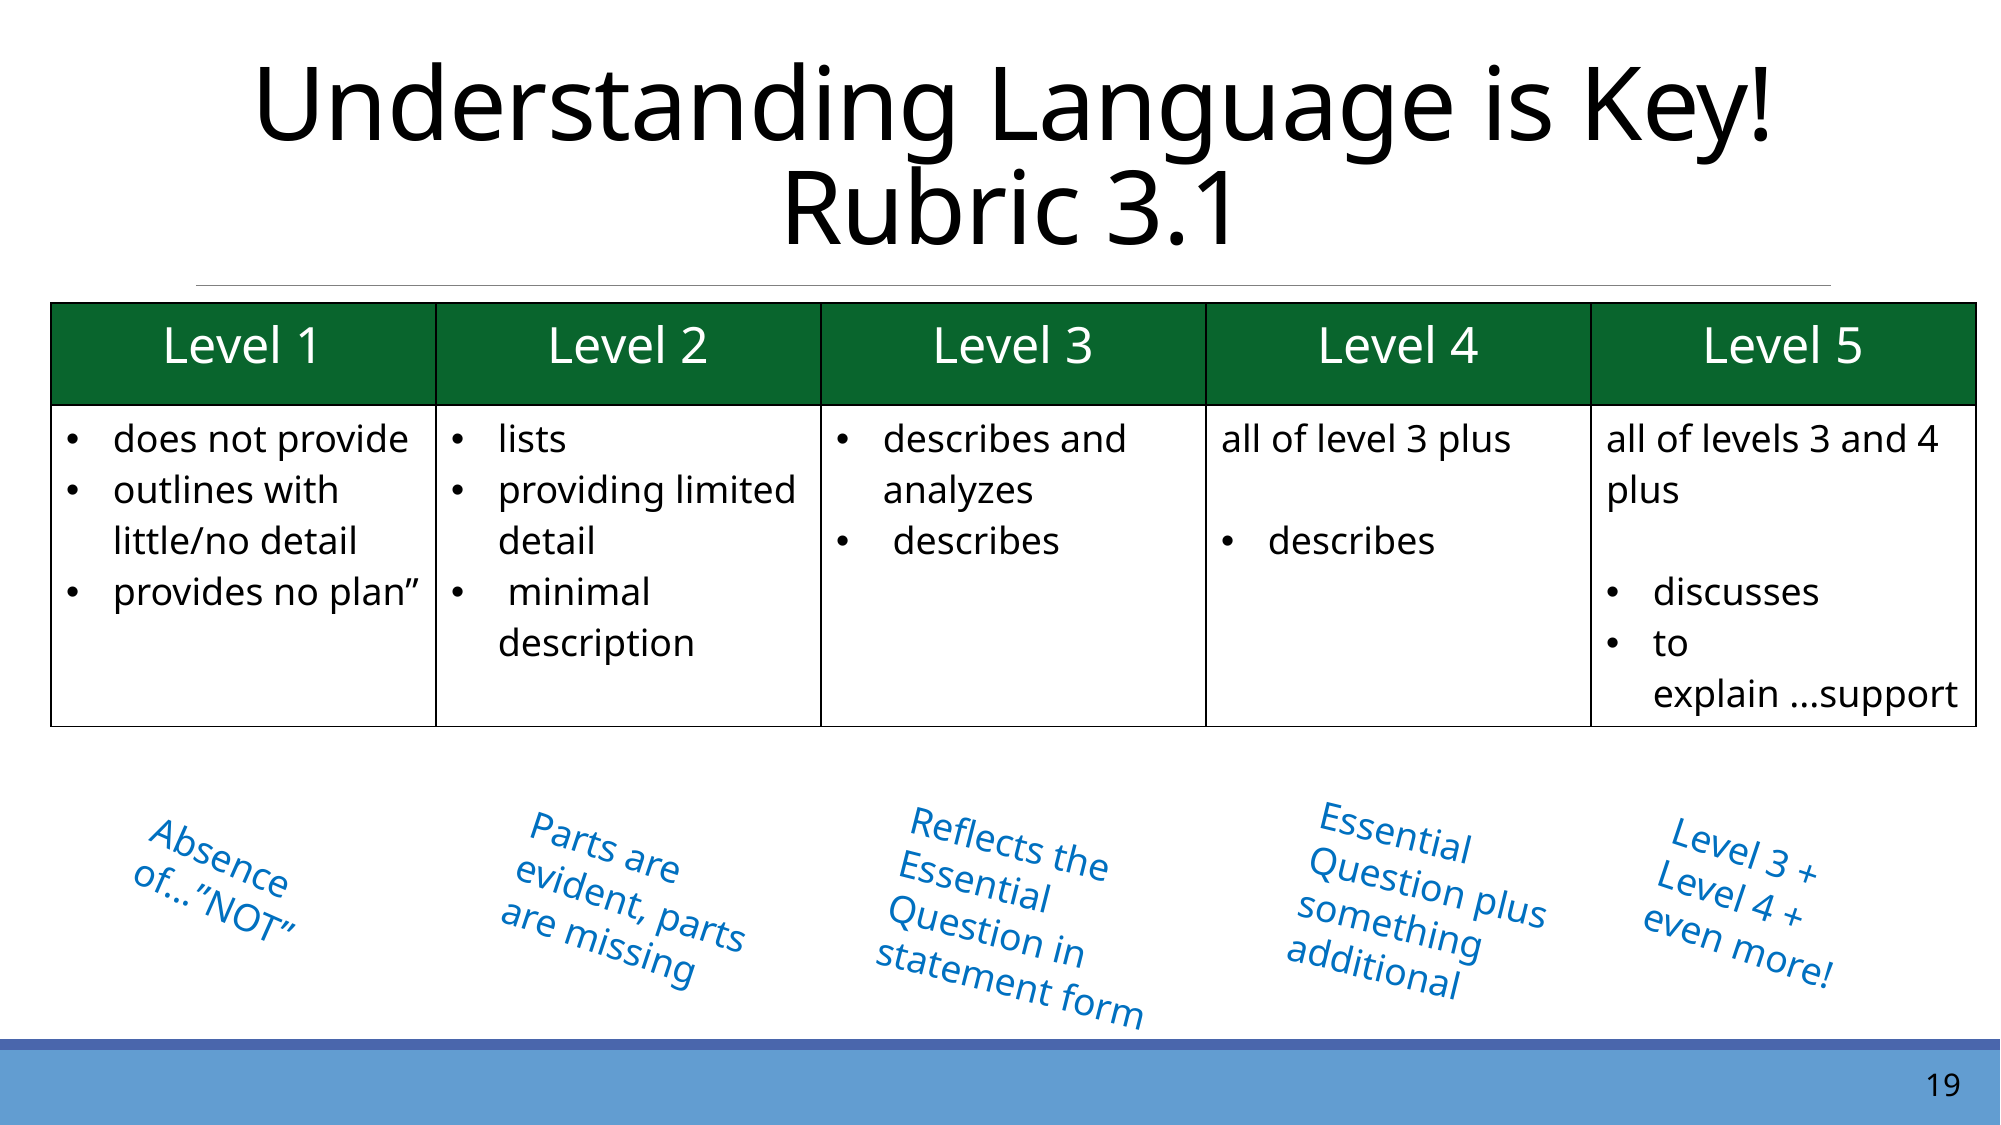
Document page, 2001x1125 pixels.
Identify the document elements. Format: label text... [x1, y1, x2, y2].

text_box Reflects the Essential Question in statement form [856, 785, 1245, 1061]
table_header Level 4 [1207, 304, 1590, 404]
slide_number 19 [1868, 1053, 1977, 1120]
table_header Level 2 [437, 304, 820, 404]
text_box Absence of...”NOT” [110, 793, 354, 978]
title Understanding Language is Key! Rubric 3.1 [51, 47, 1977, 273]
table_cell does not provide outlines with little/no detail provides no plan” [52, 406, 435, 726]
text_box Level 3 + Level 4 + even more! [1621, 794, 1924, 1023]
text_box Parts are evident, parts are missing [479, 788, 830, 1032]
text_box Essential Question plus something additional [1267, 780, 1595, 1039]
table_cell all of levels 3 and 4 plus discusses to explain ...support [1592, 406, 1975, 726]
table_cell describes and analyzes describes [822, 406, 1205, 726]
table_header Level 5 [1592, 304, 1975, 404]
table_header Level 1 [52, 304, 435, 404]
table_header Level 3 [822, 304, 1205, 404]
table_cell all of level 3 plus describes [1207, 406, 1590, 726]
table_cell lists providing limited detail minimal description [437, 406, 820, 726]
